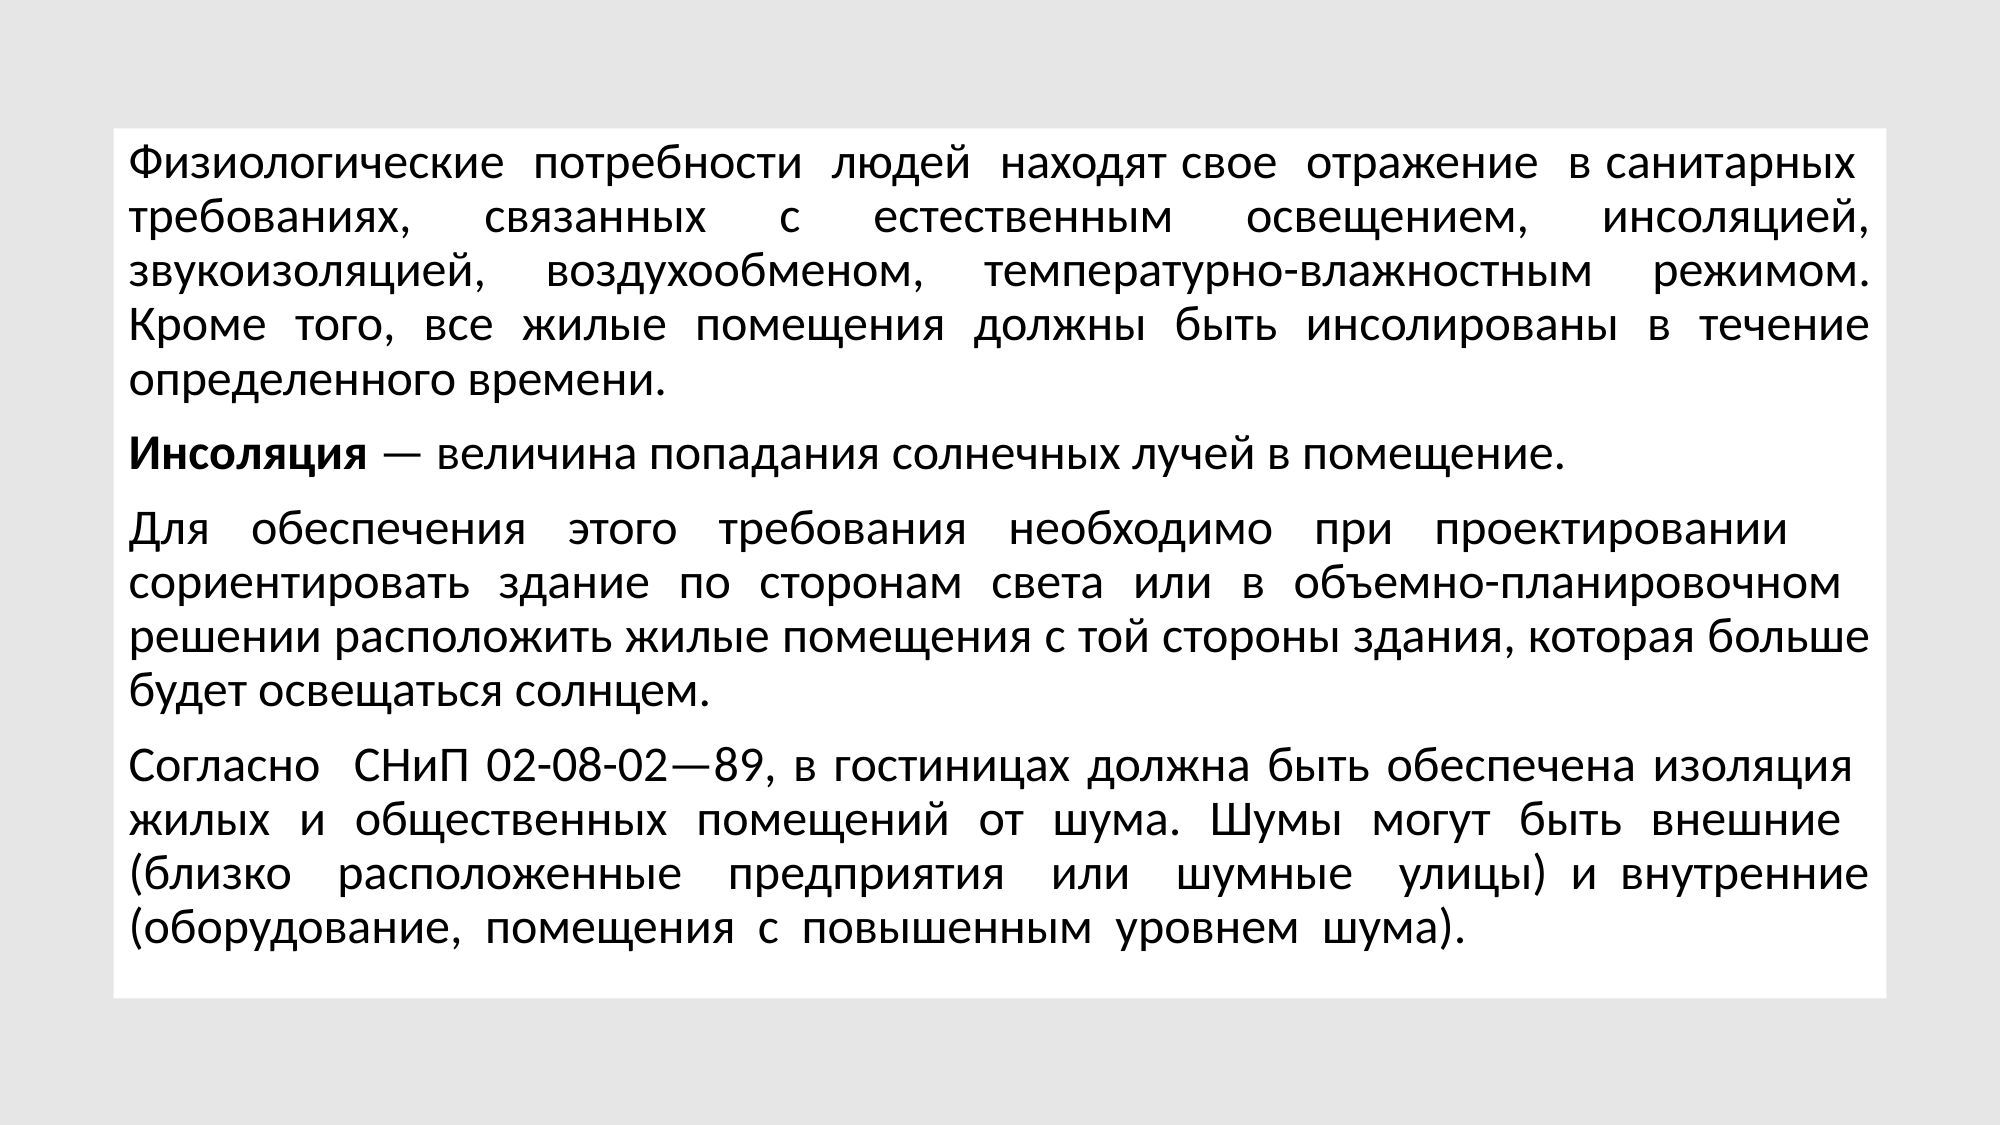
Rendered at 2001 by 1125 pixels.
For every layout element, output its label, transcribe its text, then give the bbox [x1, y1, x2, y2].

list Физиологические потребности людей находят свое отражение в санитарных требованиях, связанных с естественным освещением, инсоляцией, звукоизоляцией, воздухообменом, температурно-влажностным режимом. Кроме того, все жилые помещения должны быть инсолированы в течение определенного времени. Инсоляция — величина попадания солнечных лучей в помещение. Для обеспечения этого требования необходимо при проектировании сориентировать здание по сторонам света или в объемно-планировочном решении расположить жилые помещения с той стороны здания, которая больше будет освещаться солнцем. Согласно СНиП 02-08-02—89, в гостиницах должна быть обеспечена изоляция жилых и общественных помещений от шума. Шумы могут быть внешние (близко расположенные предприятия или шумные улицы) и внутренние (оборудование, помещения с повышенным уровнем шума). [113, 128, 1887, 999]
